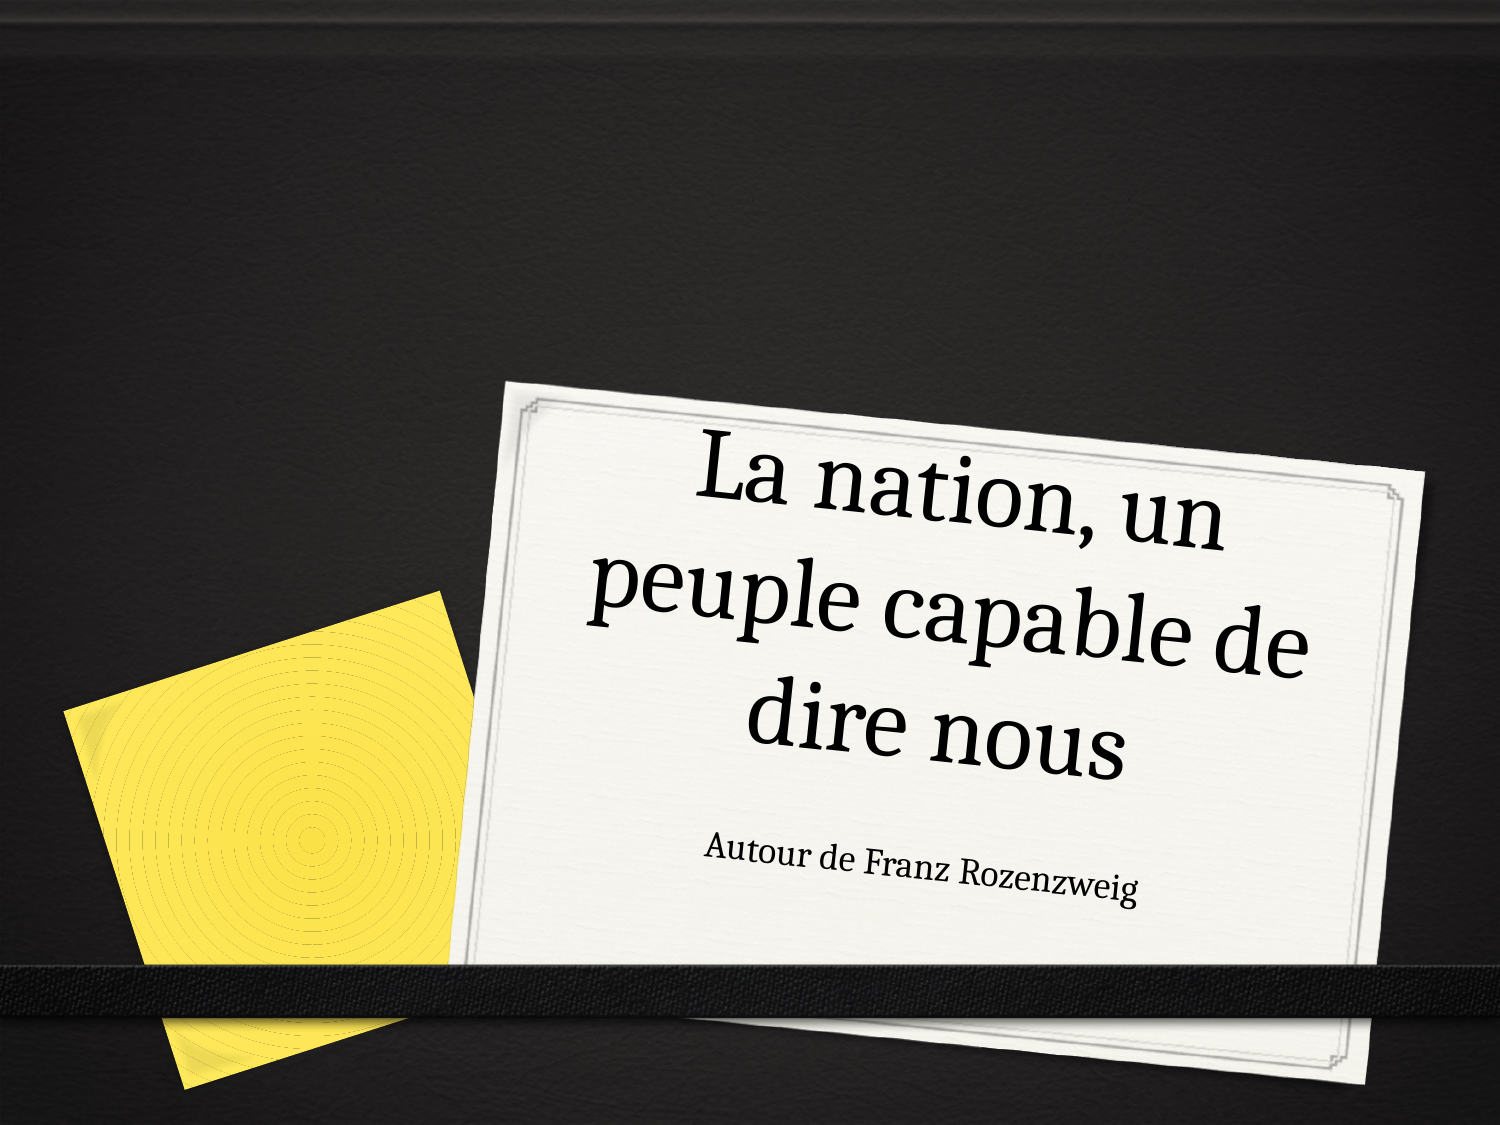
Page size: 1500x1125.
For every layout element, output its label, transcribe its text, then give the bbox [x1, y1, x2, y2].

title La nation, un peuple capable de dire nous [537, 402, 1364, 831]
picture [69, 693, 157, 788]
picture [0, 379, 1500, 1102]
subtitle Autour de Franz Rozenzweig [518, 740, 1326, 994]
